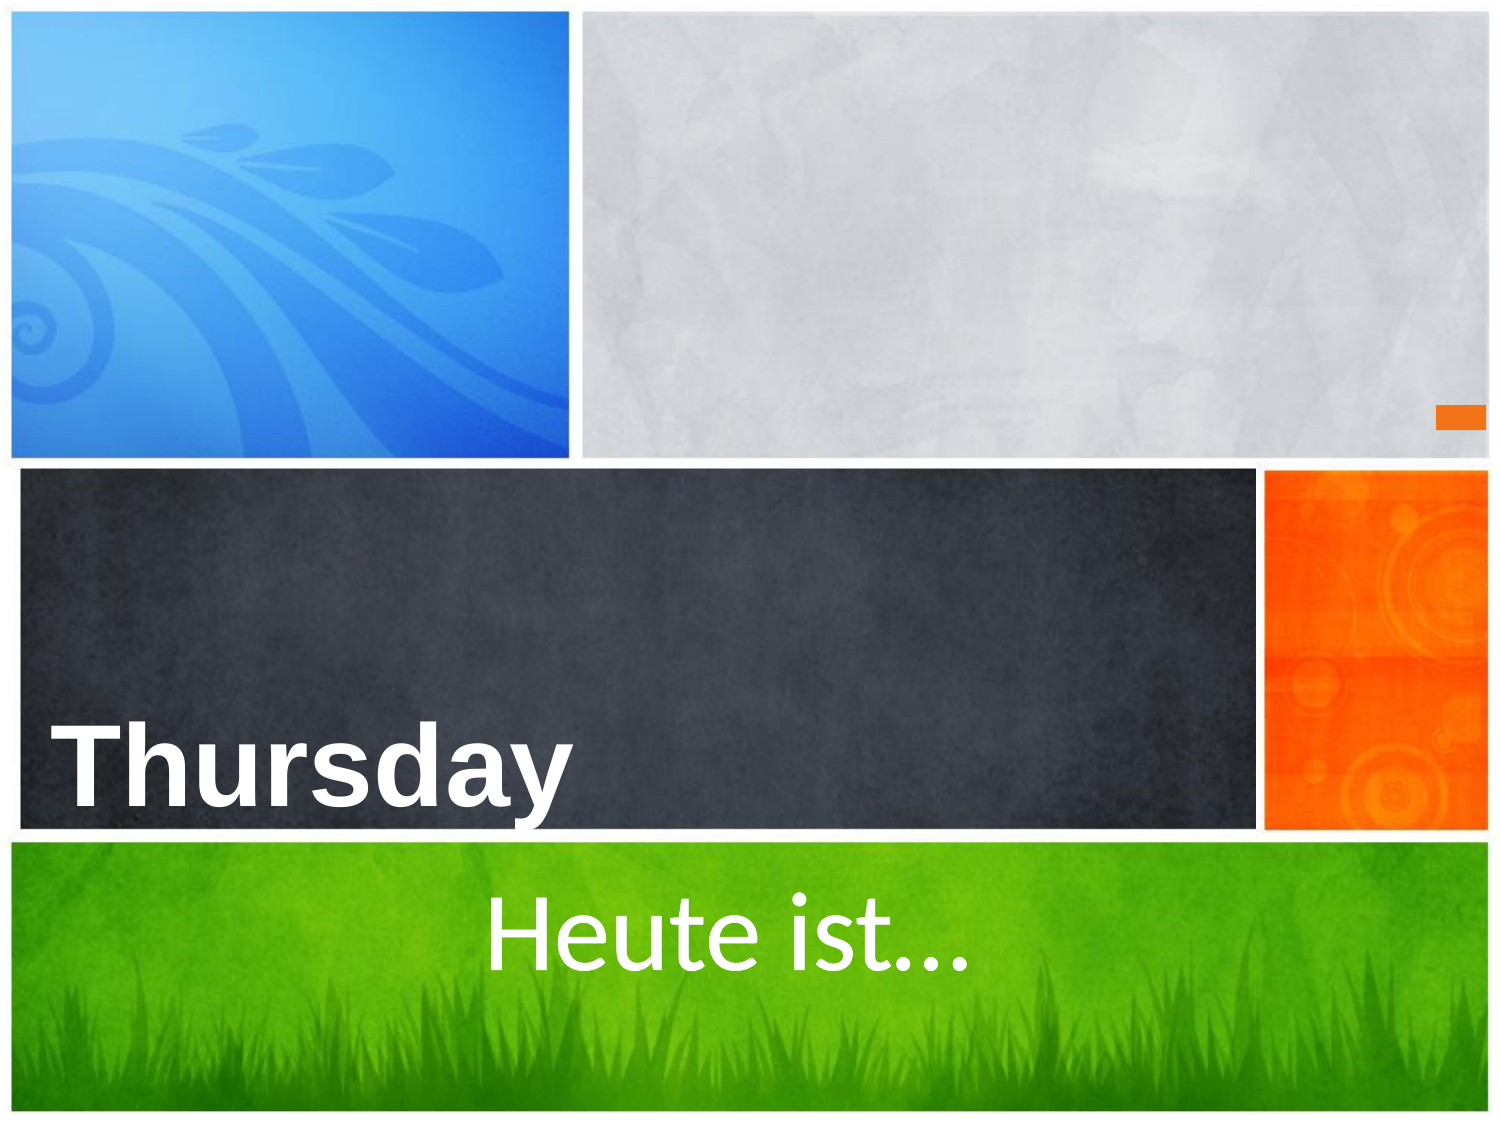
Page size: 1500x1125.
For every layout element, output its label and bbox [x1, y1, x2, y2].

text_box [0, 834, 1500, 1125]
picture [3, 3, 1498, 834]
